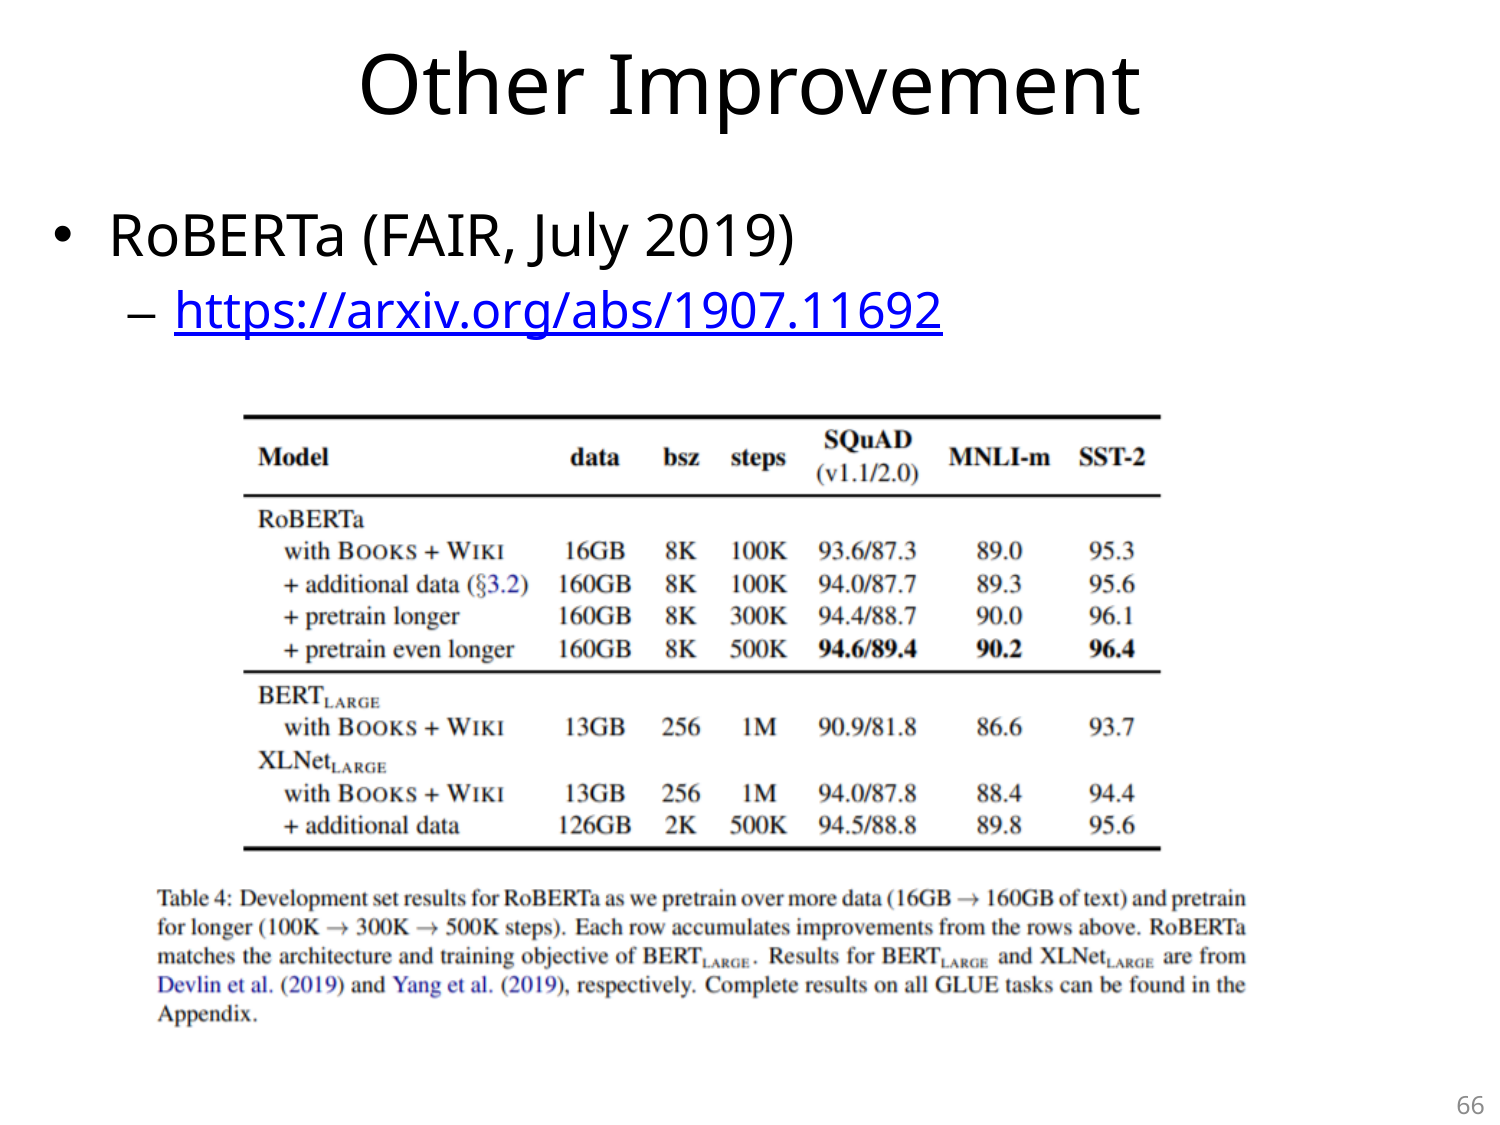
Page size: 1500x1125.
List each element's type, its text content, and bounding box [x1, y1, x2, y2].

list RoBERTa (FAIR, July 2019) https://arxiv.org/abs/1907.11692 [37, 190, 1463, 1054]
picture [149, 399, 1263, 1054]
title Other Improvement [0, 0, 1500, 163]
slide_number 66 [1149, 1087, 1500, 1125]
